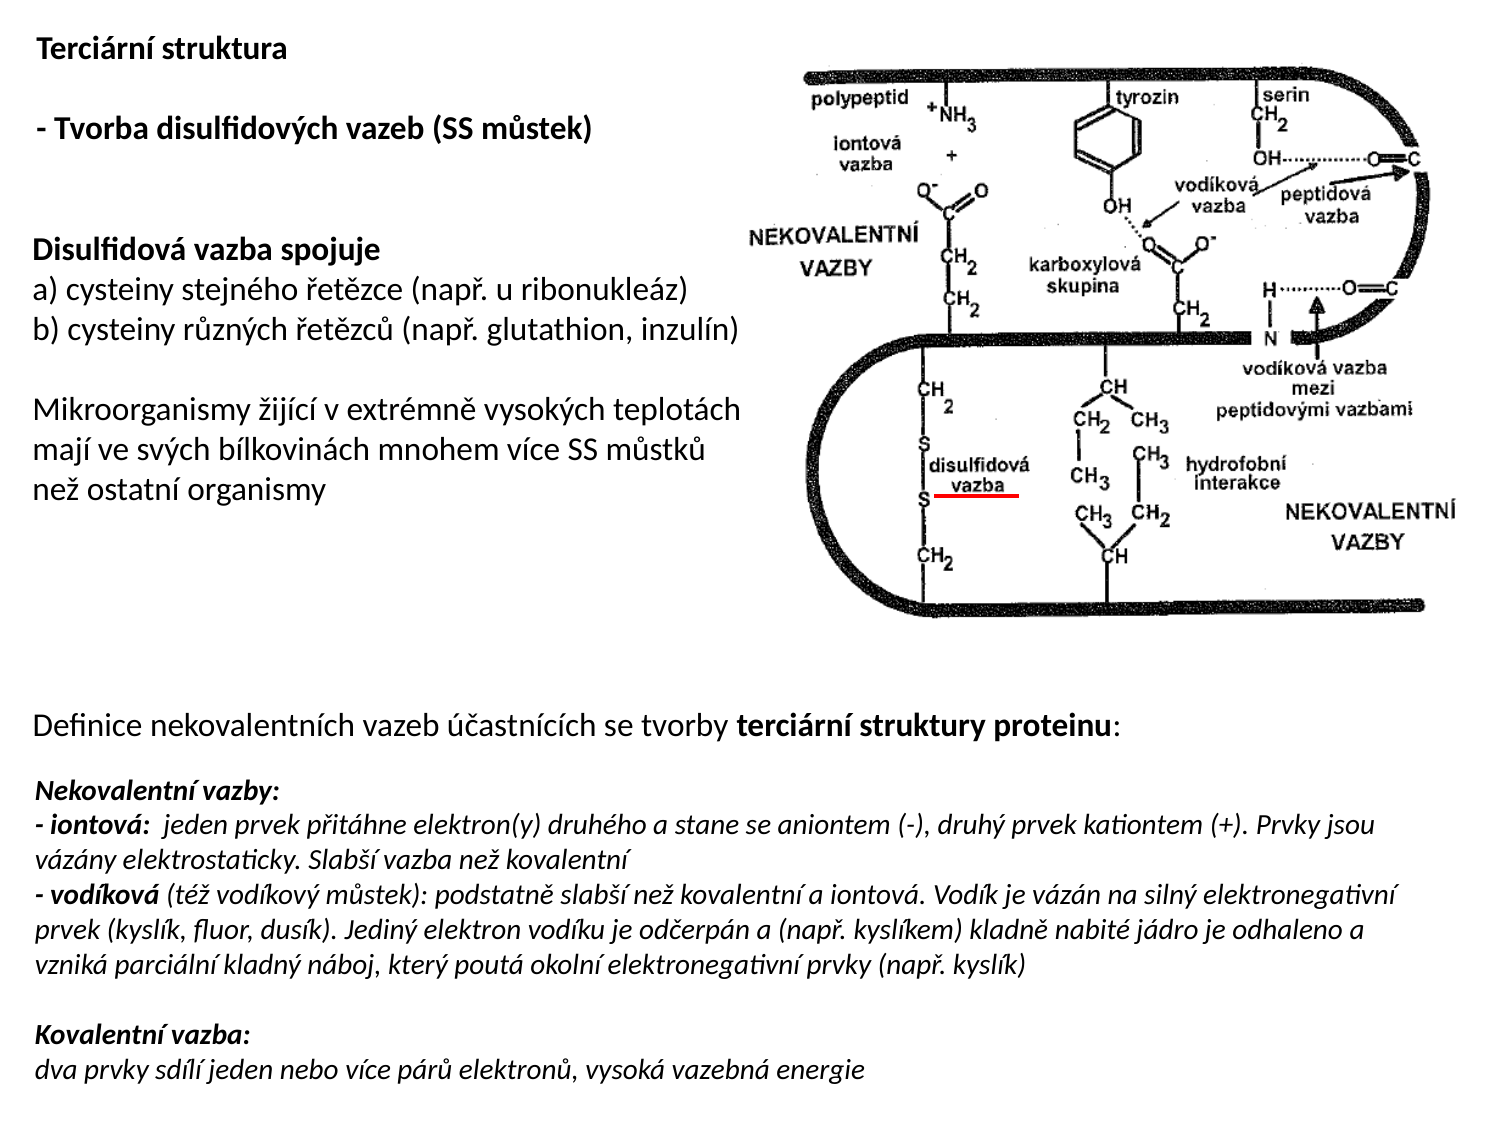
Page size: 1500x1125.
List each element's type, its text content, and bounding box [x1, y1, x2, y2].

text_box Terciární struktura - Tvorba disulfidových vazeb (SS můstek) [21, 19, 774, 154]
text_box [737, 57, 1477, 634]
text_box Nekovalentní vazby: - iontová: jeden prvek přitáhne elektron(y) druhého a stane se aniontem (-), druhý prvek kationtem (+). Prvky jsou vázány elektrostaticky. Slabší vazba než kovalentní - vodíková (též vodíkový můstek): podstatně slabší než kovalentní a iontová. Vodík je vázán na silný elektronegativní prvek (kyslík, fluor, dusík). Jediný elektron vodíku je odčerpán a (např. kyslíkem) kladně nabité jádro je odhaleno a vzniká parciální kladný náboj, který poutá okolní elektronegativní prvky (např. kyslík) Kovalentní vazba: dva prvky sdílí jeden nebo více párů elektronů, vysoká vazebná energie [19, 763, 1459, 1093]
text_box Disulfidová vazba spojuje a) cysteiny stejného řetězce (např. u ribonukleáz) b) cysteiny různých řetězců (např. glutathion, inzulín) Mikroorganismy žijící v extrémně vysokých teplotách mají ve svých bílkovinách mnohem více SS můstků než ostatní organismy [17, 219, 732, 515]
text_box Definice nekovalentních vazeb účastnících se tvorby terciární struktury proteinu: [17, 695, 1454, 751]
